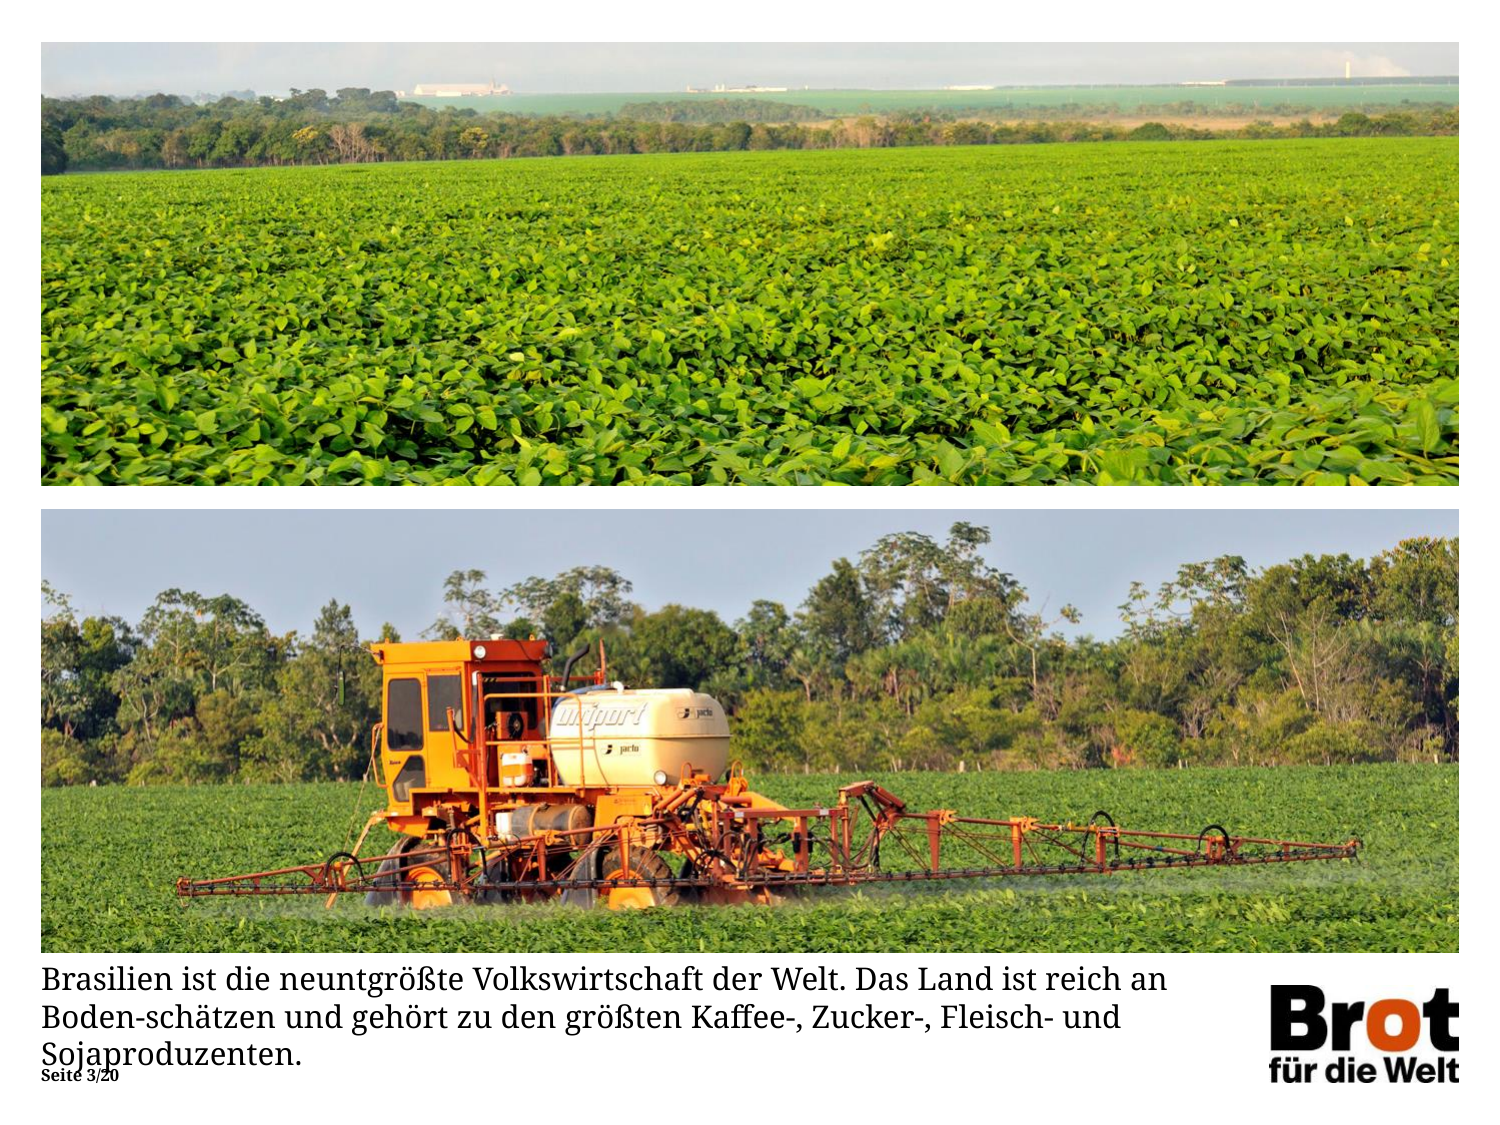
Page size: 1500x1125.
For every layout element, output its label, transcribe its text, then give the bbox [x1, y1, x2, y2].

picture [40, 509, 1460, 953]
picture [41, 42, 1460, 486]
picture [1269, 985, 1459, 1083]
text_box Brasilien ist die neuntgrößte Volkswirtschaft der Welt. Das Land ist reich an Boden-schätzen und gehört zu den größten Kaffee-, Zucker-, Fleisch- und Sojaproduzenten. [41, 960, 1288, 1080]
